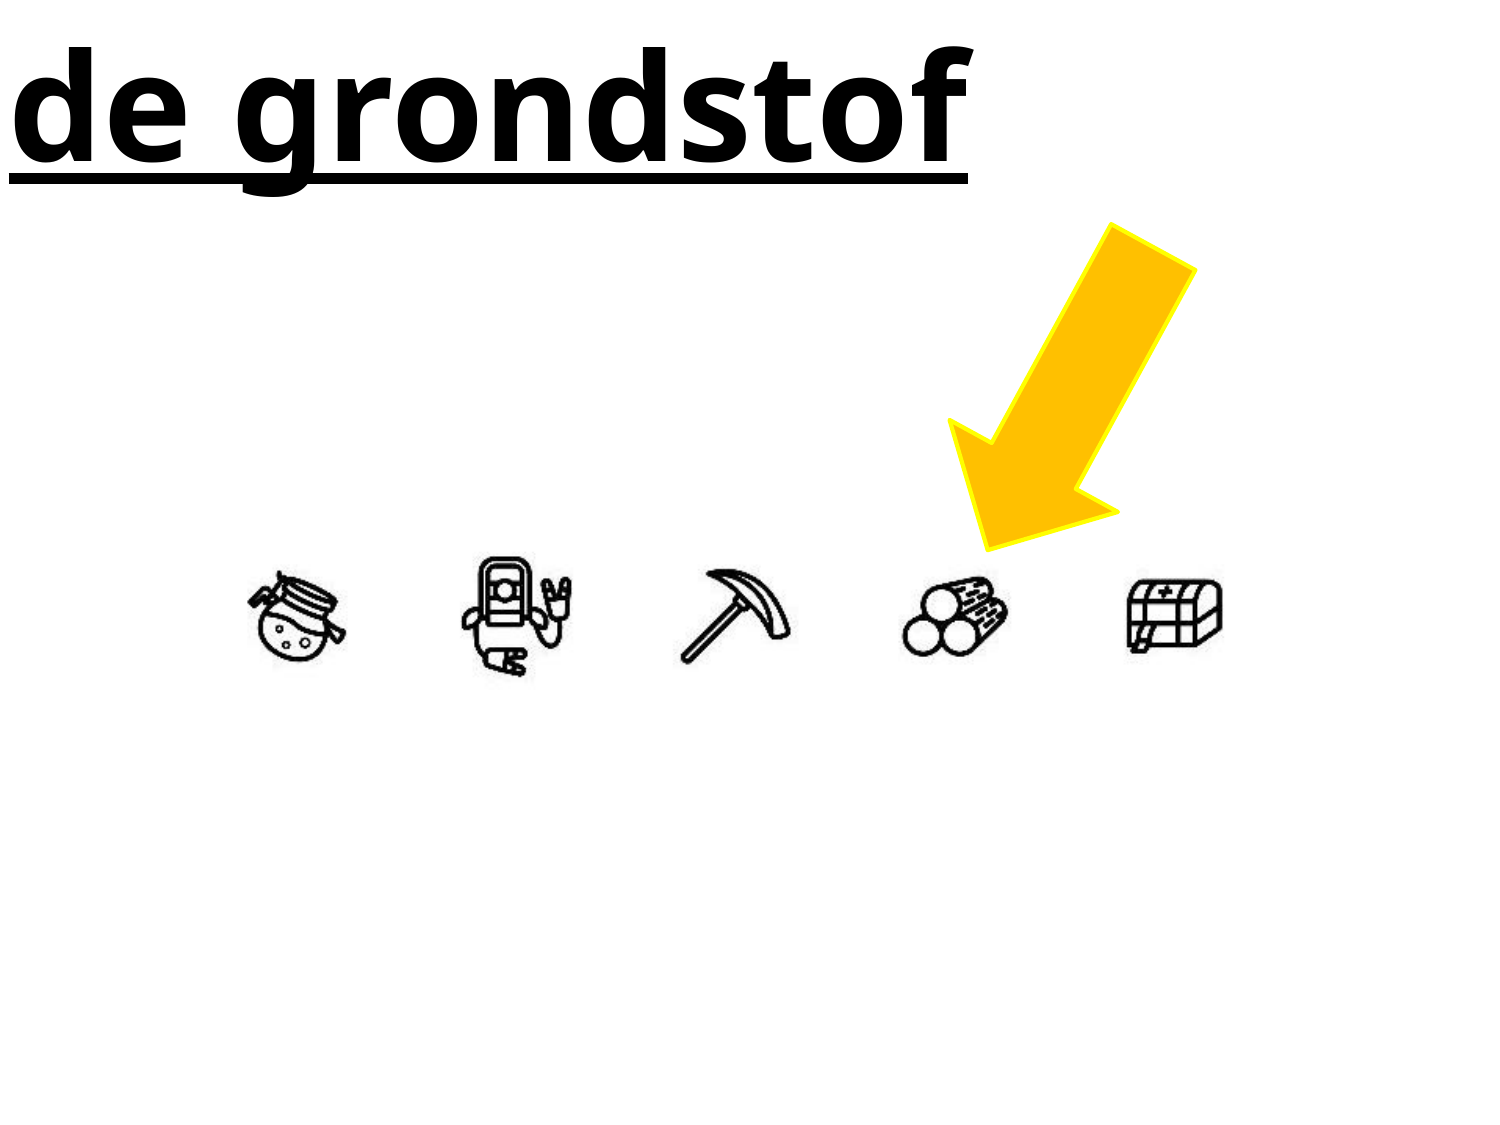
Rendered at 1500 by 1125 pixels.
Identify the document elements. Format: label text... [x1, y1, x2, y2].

picture [135, 526, 1315, 740]
text_box de grondstof [0, 4, 1500, 199]
text_box [947, 222, 1198, 525]
